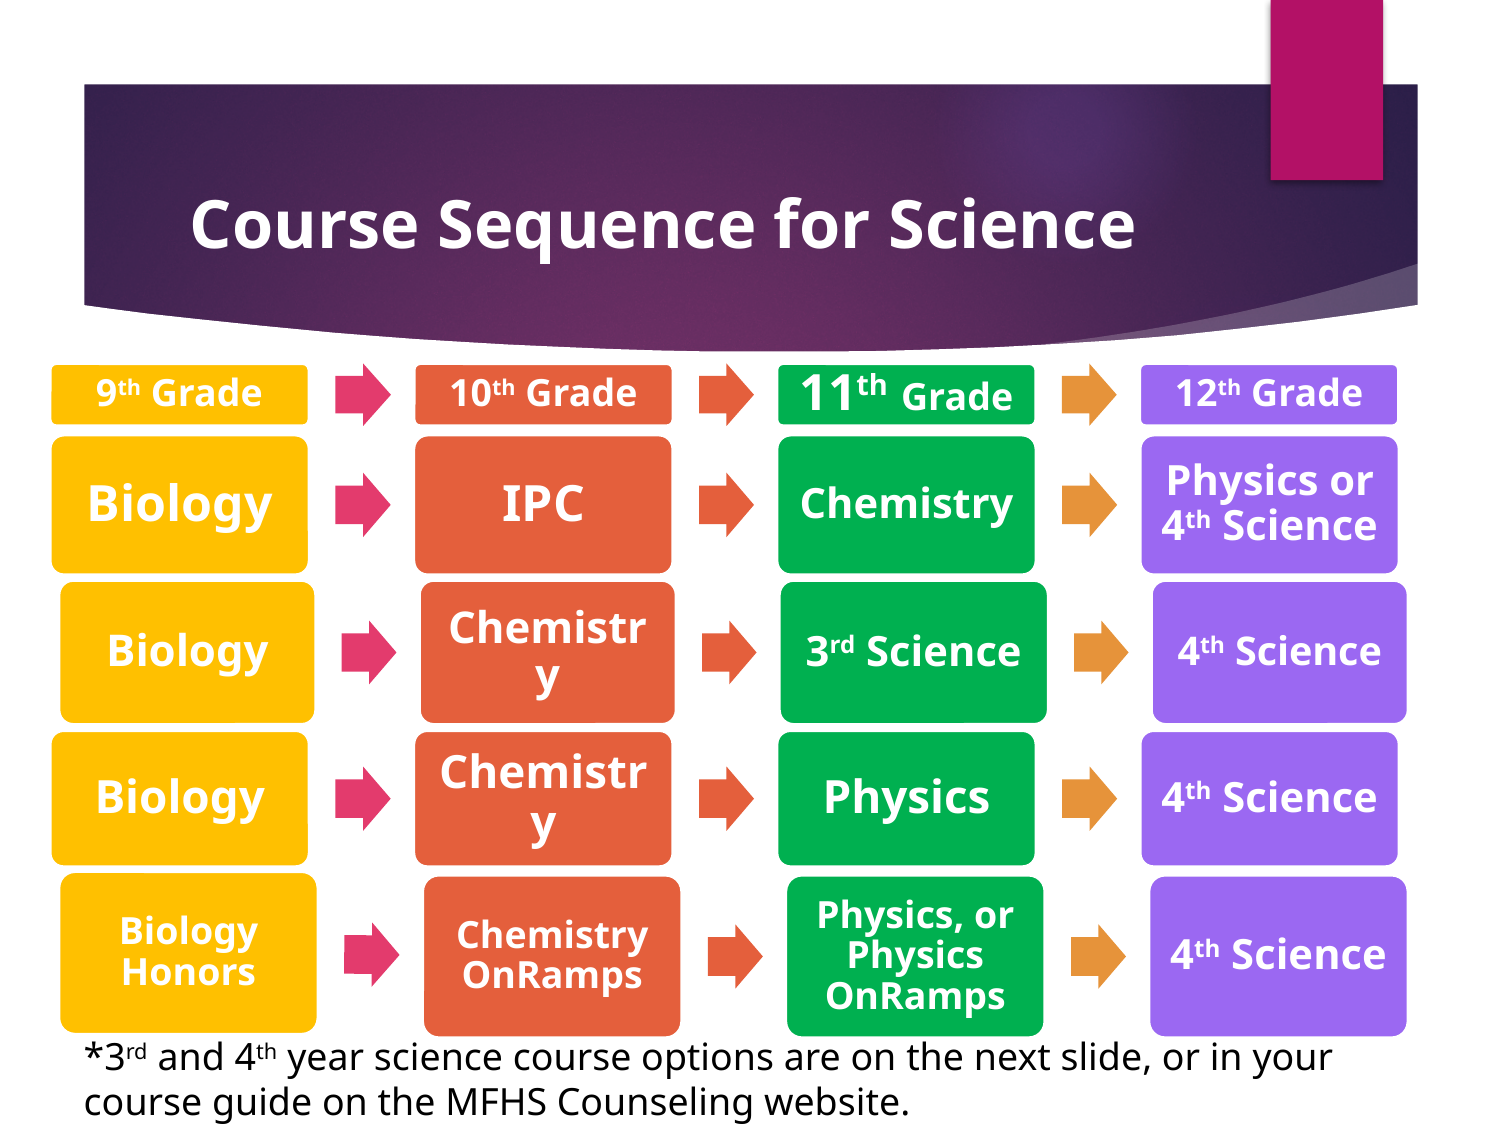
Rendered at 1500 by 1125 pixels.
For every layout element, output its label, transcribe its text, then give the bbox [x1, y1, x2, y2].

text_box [49, 434, 1400, 576]
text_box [58, 871, 1409, 1039]
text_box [58, 580, 1409, 725]
title Course Sequence for Science [174, 163, 1216, 281]
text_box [49, 363, 1399, 427]
picture [85, 85, 1417, 351]
text_box *3rd and 4th year science course options are on the next slide, or in your course guide on the MFHS Counseling website. [68, 1025, 1432, 1125]
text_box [49, 730, 1400, 868]
